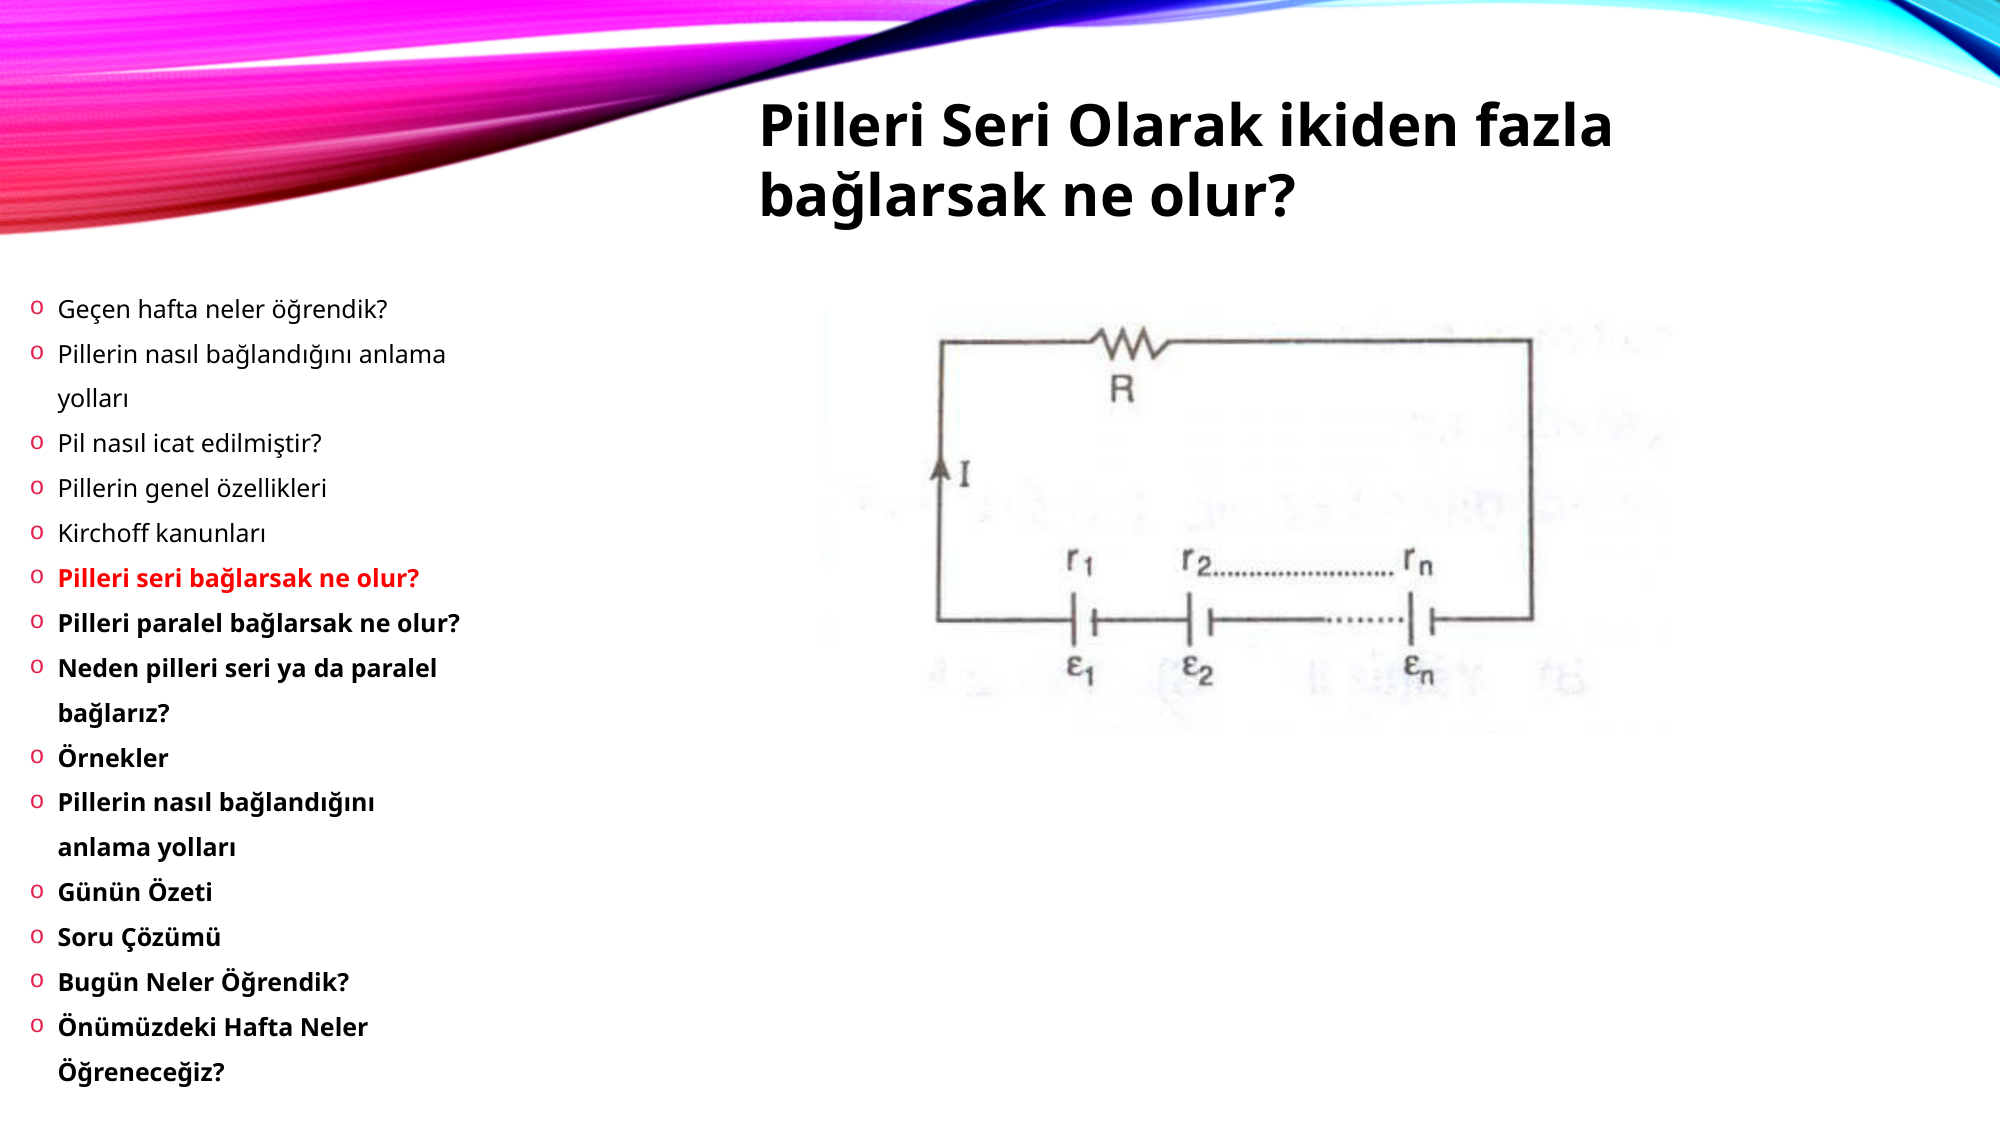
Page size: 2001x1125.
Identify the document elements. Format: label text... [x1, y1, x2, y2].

text_box Pilleri Seri Olarak ikiden fazla bağlarsak ne olur? [743, 80, 1926, 236]
picture [0, 0, 2000, 237]
picture [1910, 0, 2000, 45]
picture [1890, 0, 2000, 75]
picture [822, 309, 1674, 734]
text_box Geçen hafta neler öğrendik? Pillerin nasıl bağlandığını anlama yolları Pil nasıl icat edilmiştir? Pillerin genel özellikleri Kirchoff kanunları Pilleri seri bağlarsak ne olur? Pilleri paralel bağlarsak ne olur? Neden pilleri seri ya da paralel bağlarız? Örnekler Pillerin nasıl bağlandığını anlama yolları Günün Özeti Soru Çözümü Bugün Neler Öğrendik? Önümüzdeki Hafta Neler Öğreneceğiz? [14, 270, 489, 1094]
